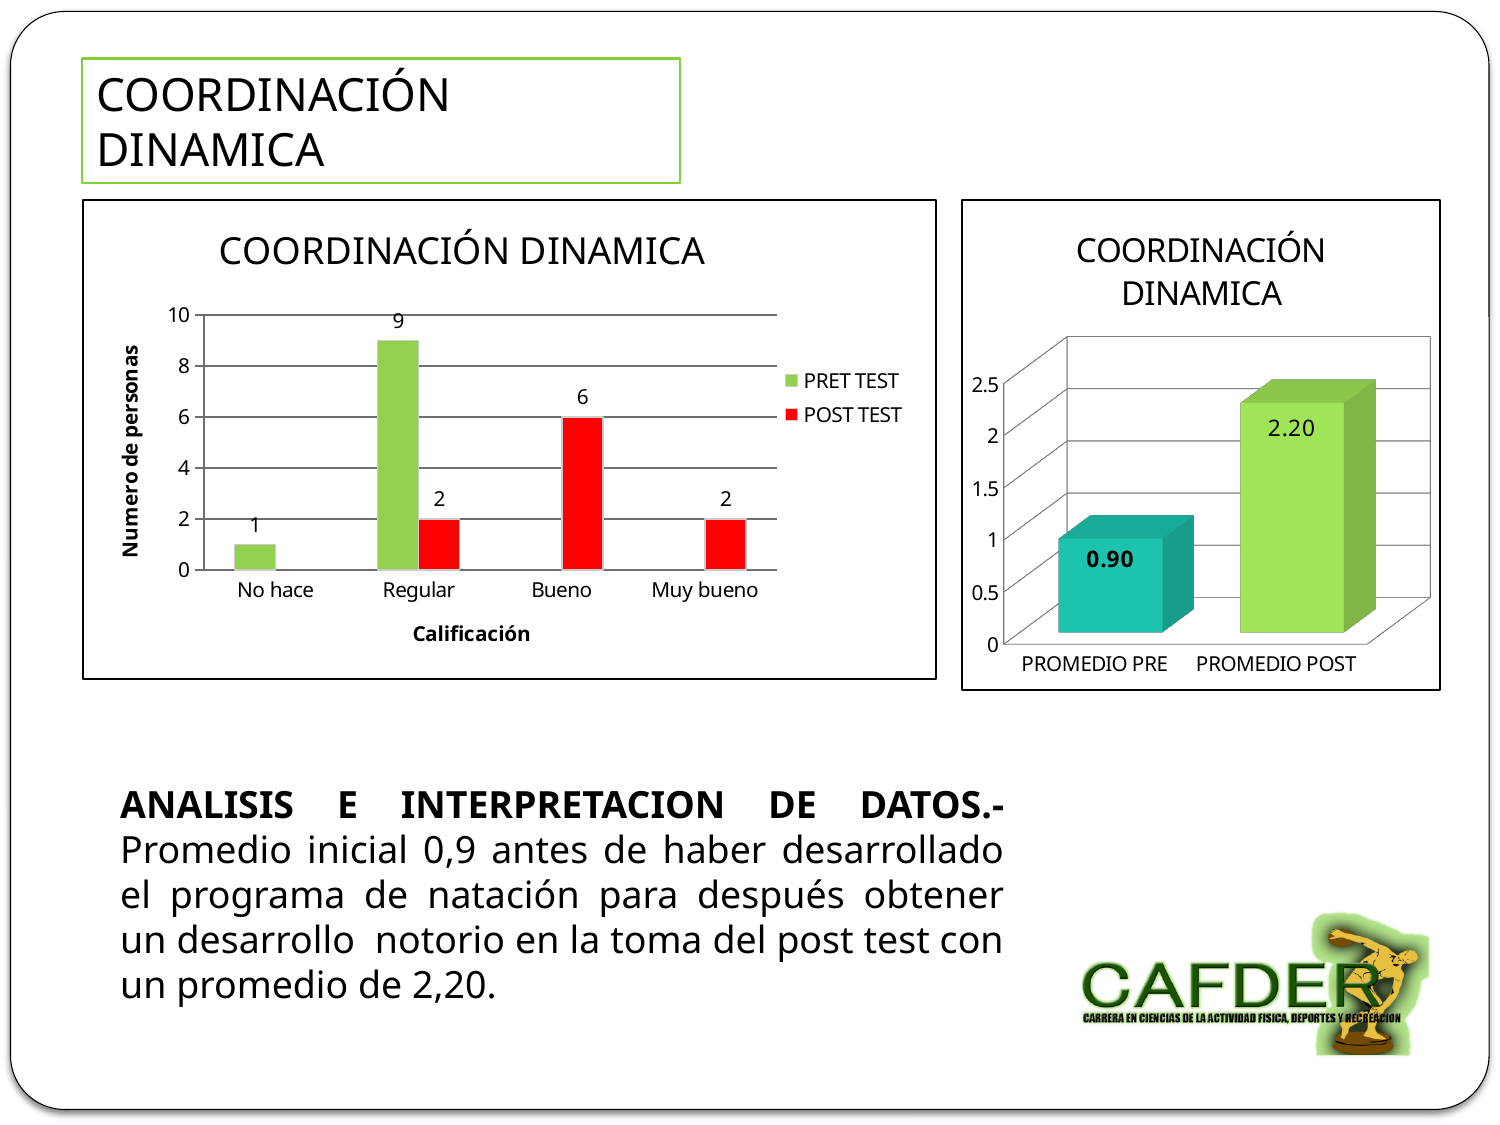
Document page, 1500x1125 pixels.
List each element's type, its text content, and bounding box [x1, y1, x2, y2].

text_box COORDINACIÓN DINAMICA [81, 57, 681, 184]
text_box ANALISIS E INTERPRETACION DE DATOS.- Promedio inicial 0,9 antes de haber desarrollado el programa de natación para después obtener un desarrollo notorio en la toma del post test con un promedio de 2,20. [105, 773, 1020, 1014]
picture [1077, 890, 1428, 1055]
chart [81, 198, 938, 680]
chart [960, 198, 1442, 692]
